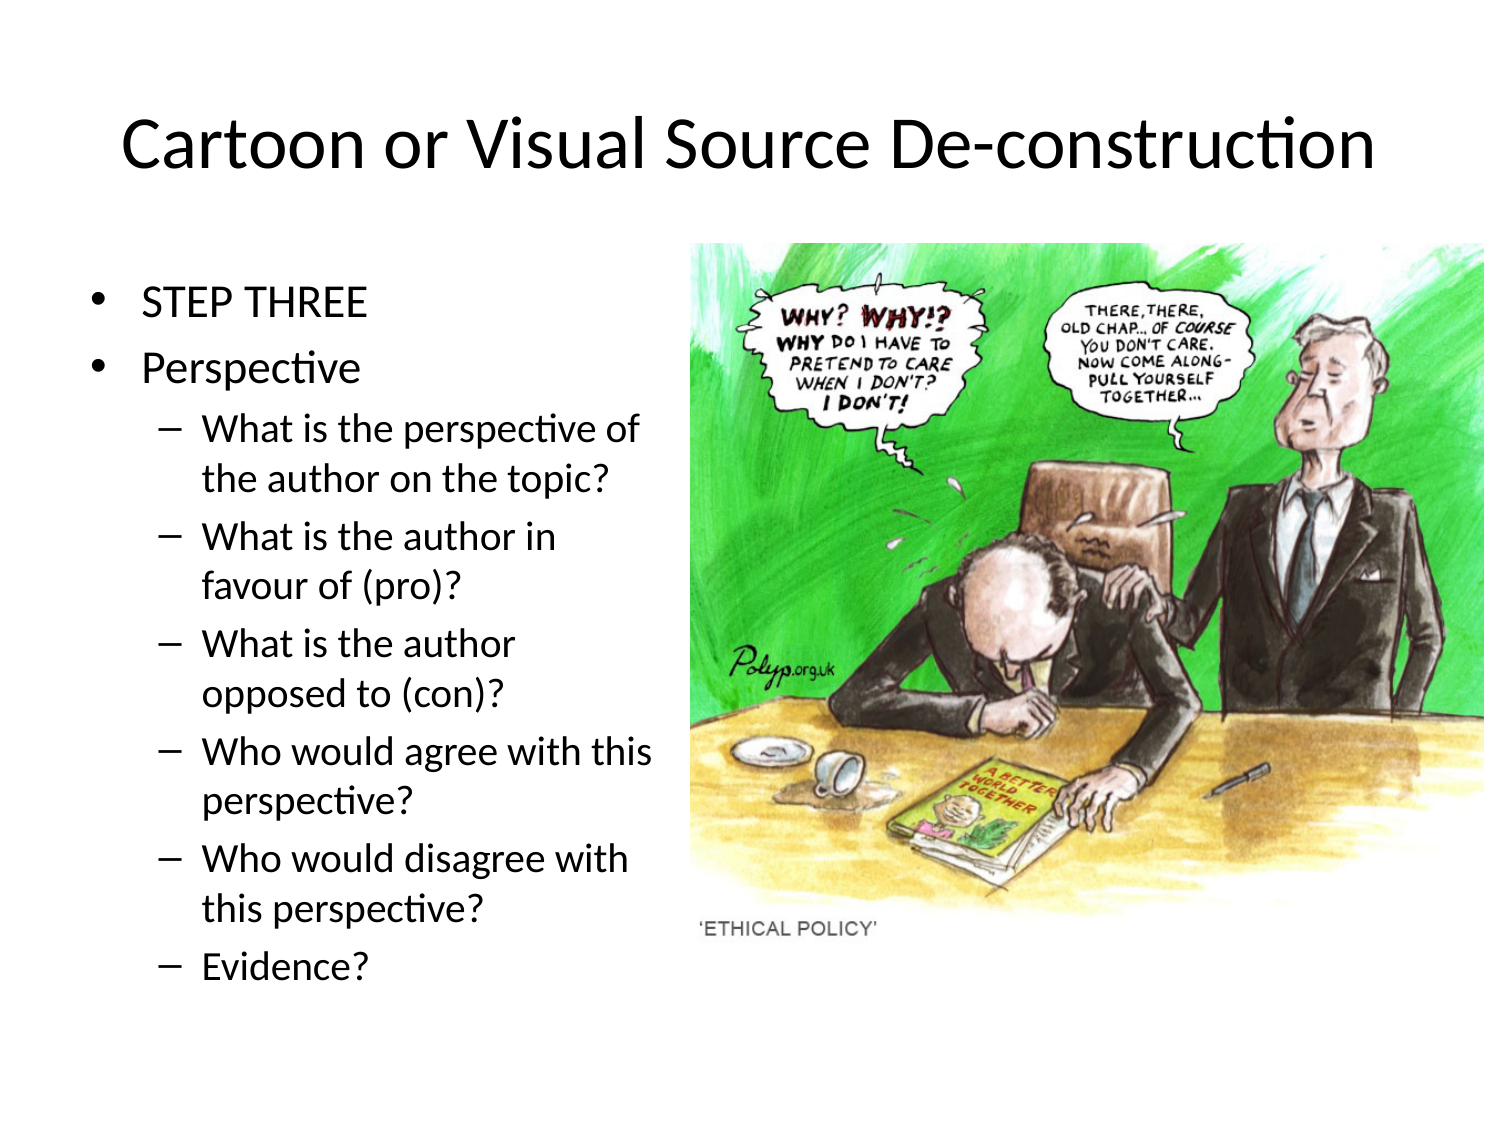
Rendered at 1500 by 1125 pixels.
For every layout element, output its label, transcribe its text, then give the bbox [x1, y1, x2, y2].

title Cartoon or Visual Source De-construction [75, 45, 1425, 233]
list STEP THREE Perspective What is the perspective of the author on the topic? What is the author in favour of (pro)? What is the author opposed to (con)? Who would agree with this perspective? Who would disagree with this perspective? Evidence? [75, 262, 668, 1005]
picture [690, 243, 1484, 949]
